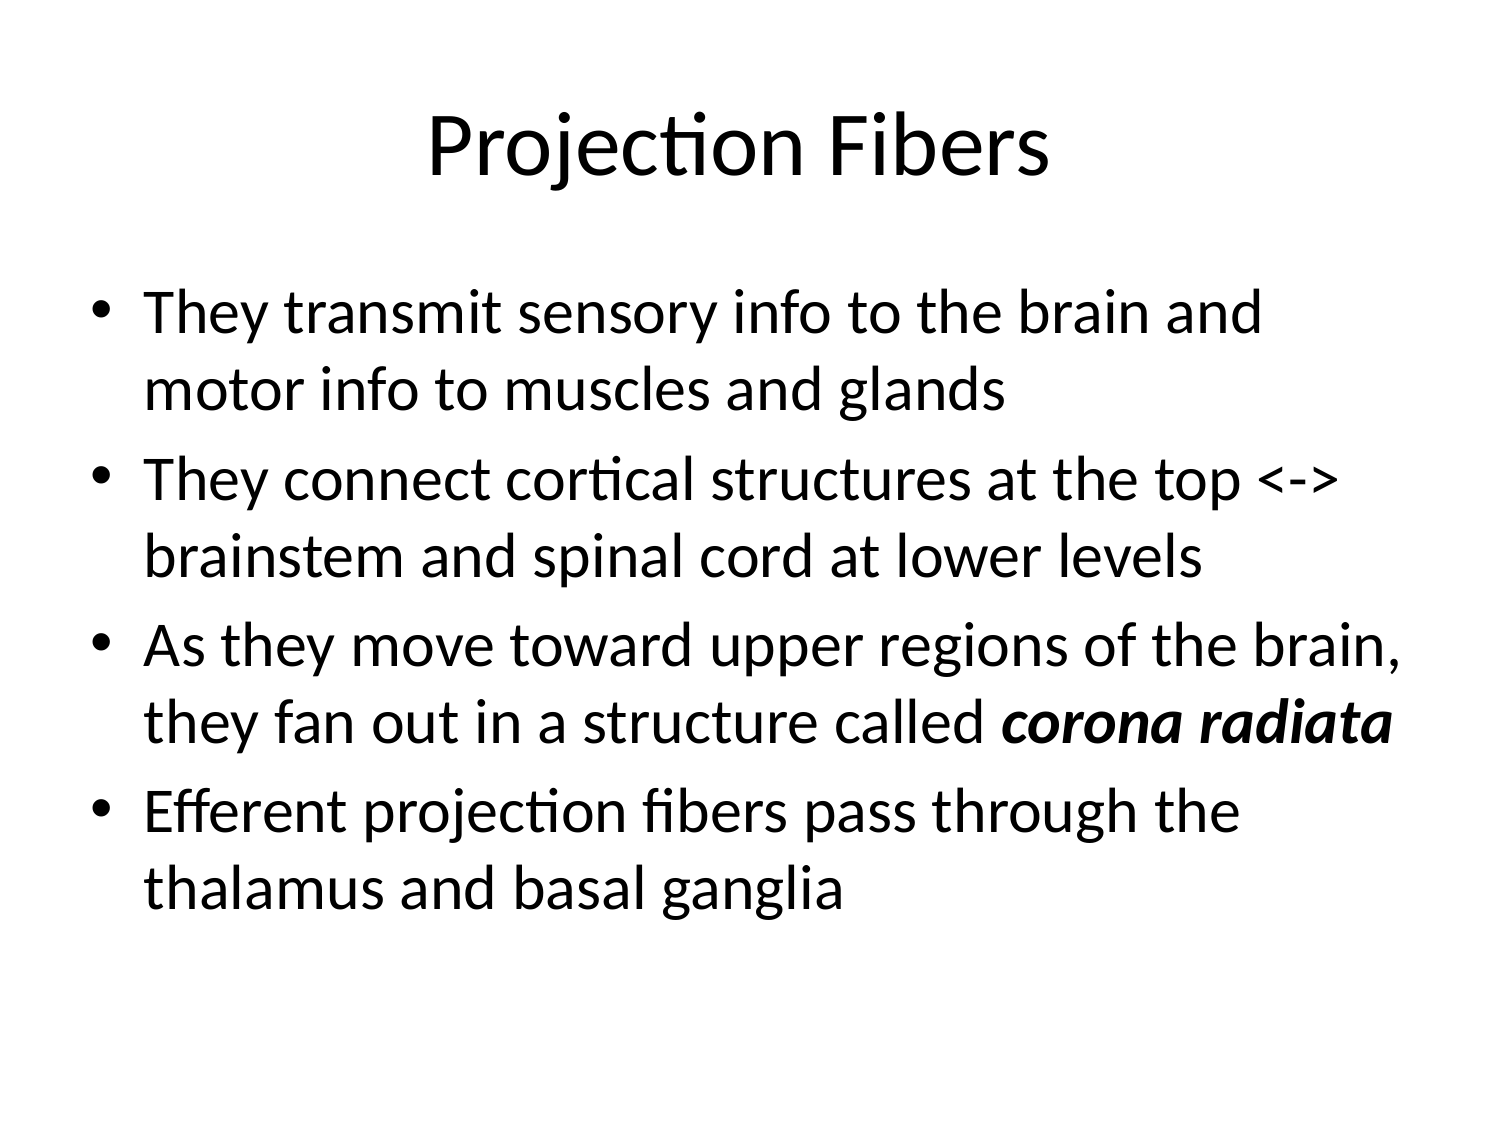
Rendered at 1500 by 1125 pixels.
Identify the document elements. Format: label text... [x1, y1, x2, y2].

list They transmit sensory info to the brain and motor info to muscles and glands They connect cortical structures at the top <-> brainstem and spinal cord at lower levels As they move toward upper regions of the brain, they fan out in a structure called corona radiata Efferent projection fibers pass through the thalamus and basal ganglia [75, 262, 1425, 1005]
title Projection Fibers [75, 45, 1425, 233]
